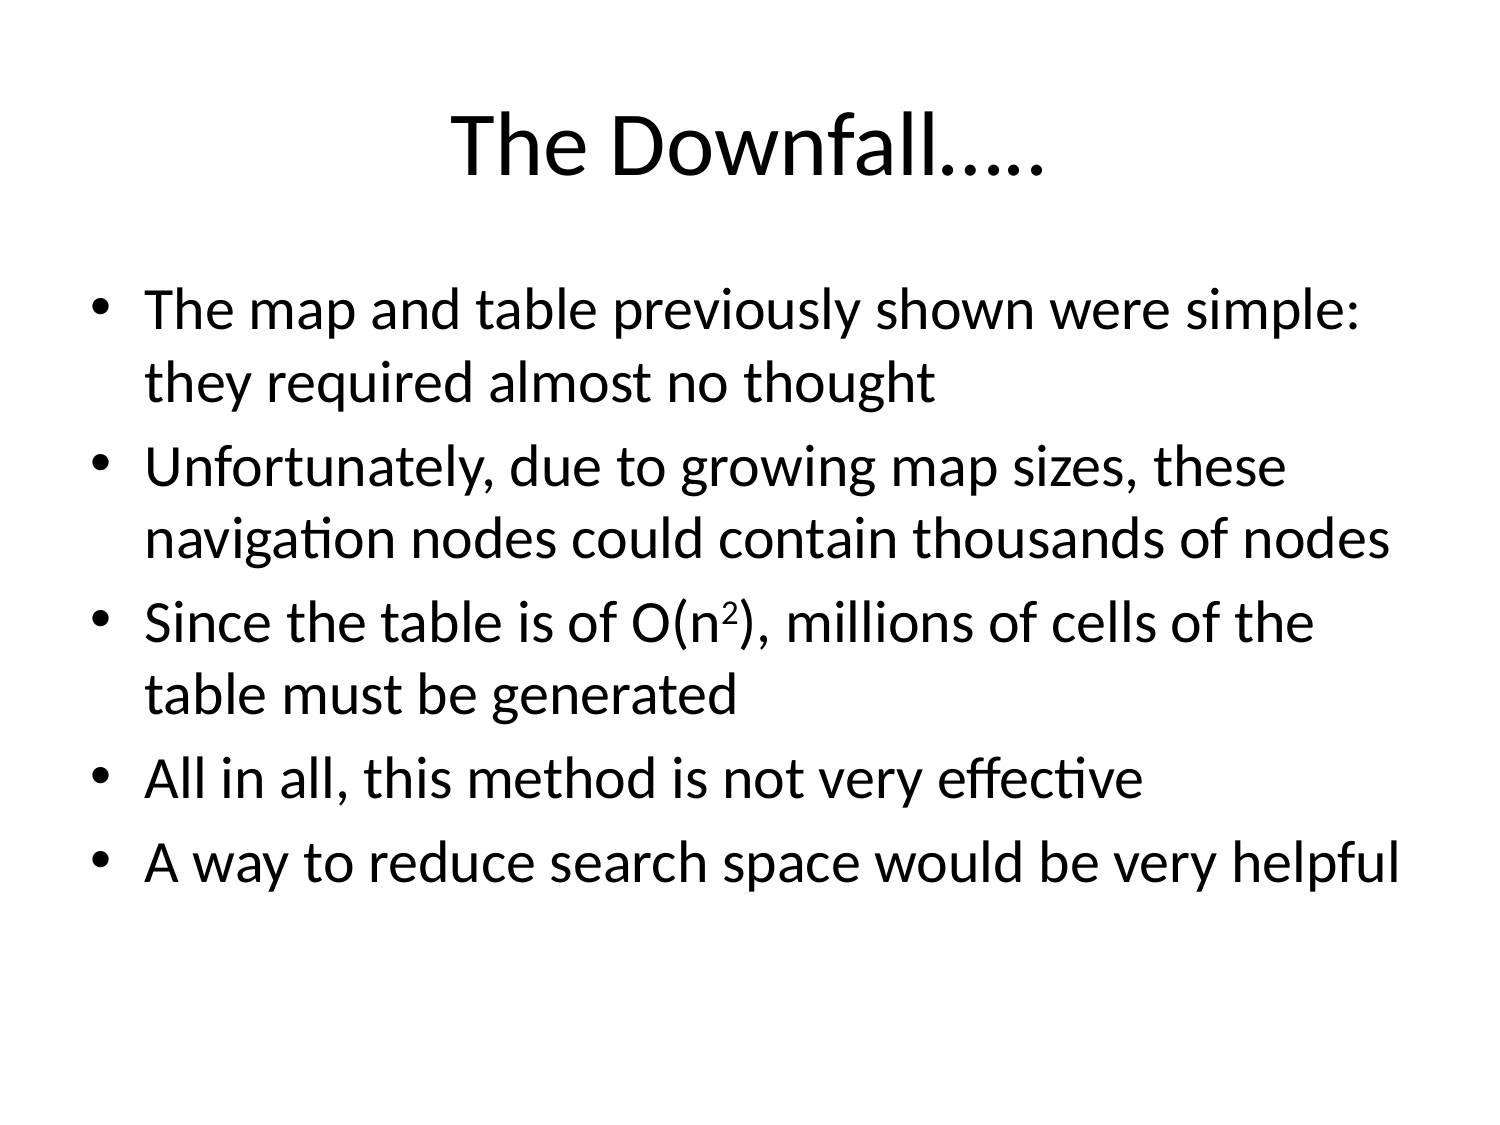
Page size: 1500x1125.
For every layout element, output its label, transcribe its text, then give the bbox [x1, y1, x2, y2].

list The map and table previously shown were simple: they required almost no thought Unfortunately, due to growing map sizes, these navigation nodes could contain thousands of nodes Since the table is of O(n2), millions of cells of the table must be generated All in all, this method is not very effective A way to reduce search space would be very helpful [74, 262, 1426, 1006]
title The Downfall….. [74, 44, 1426, 233]
